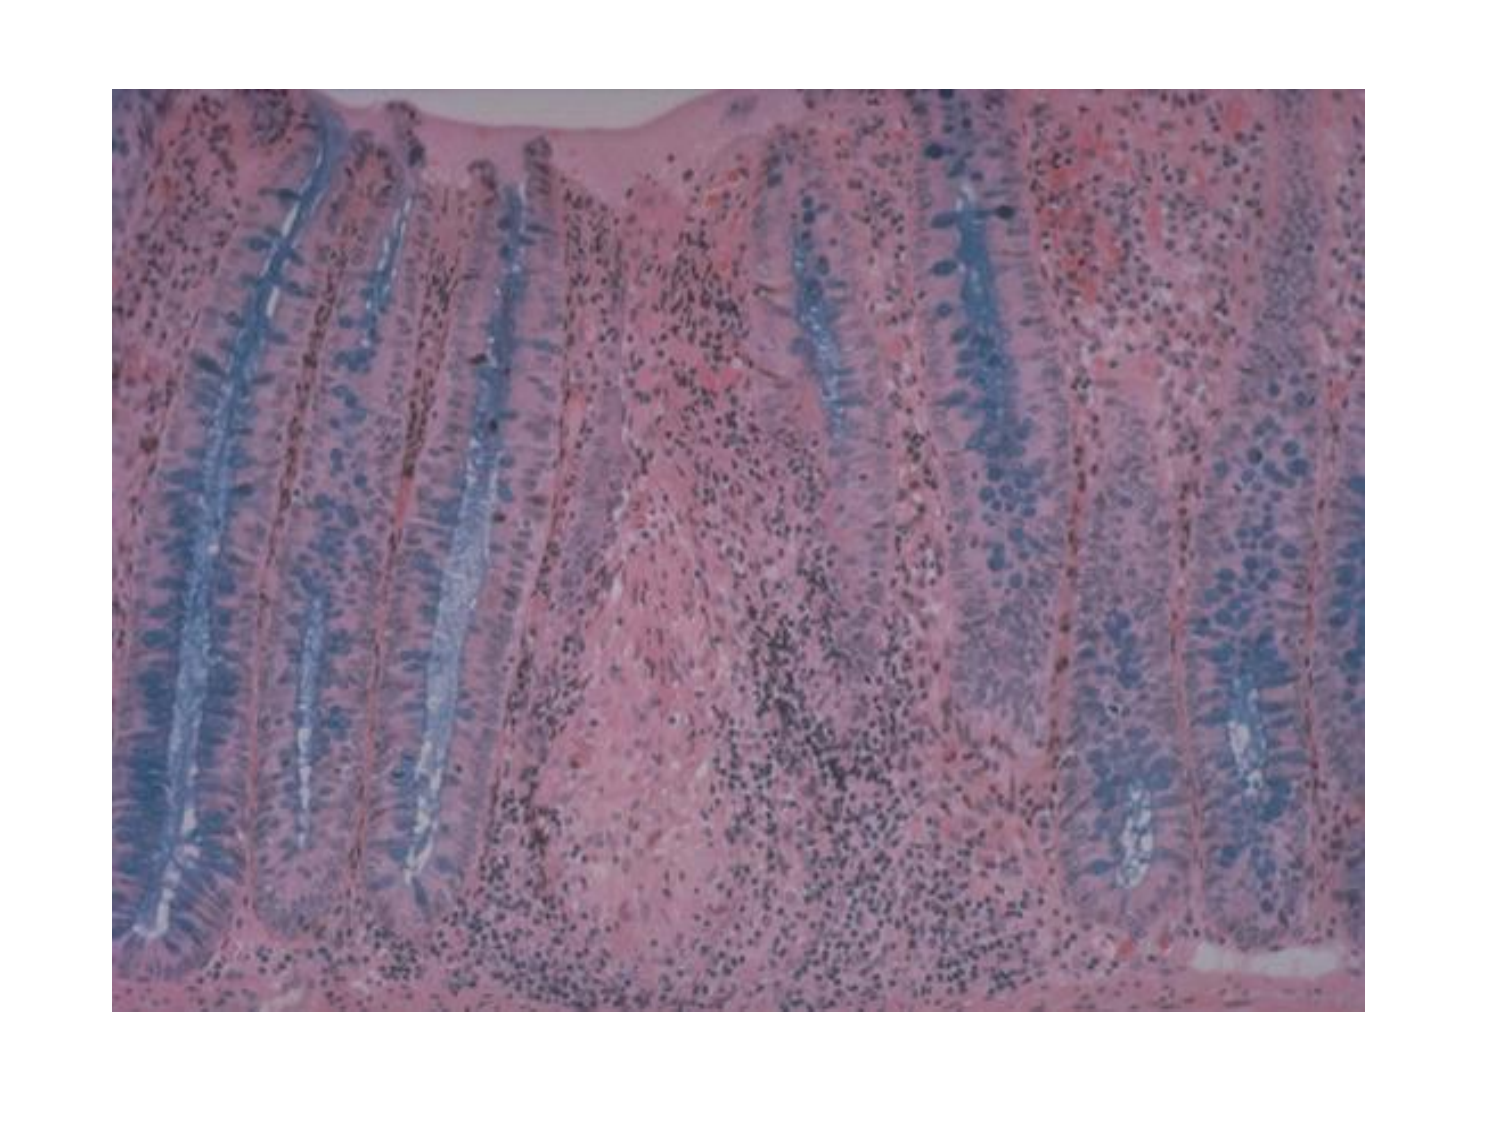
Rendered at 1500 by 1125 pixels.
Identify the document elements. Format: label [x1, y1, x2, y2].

picture [111, 89, 1365, 1012]
